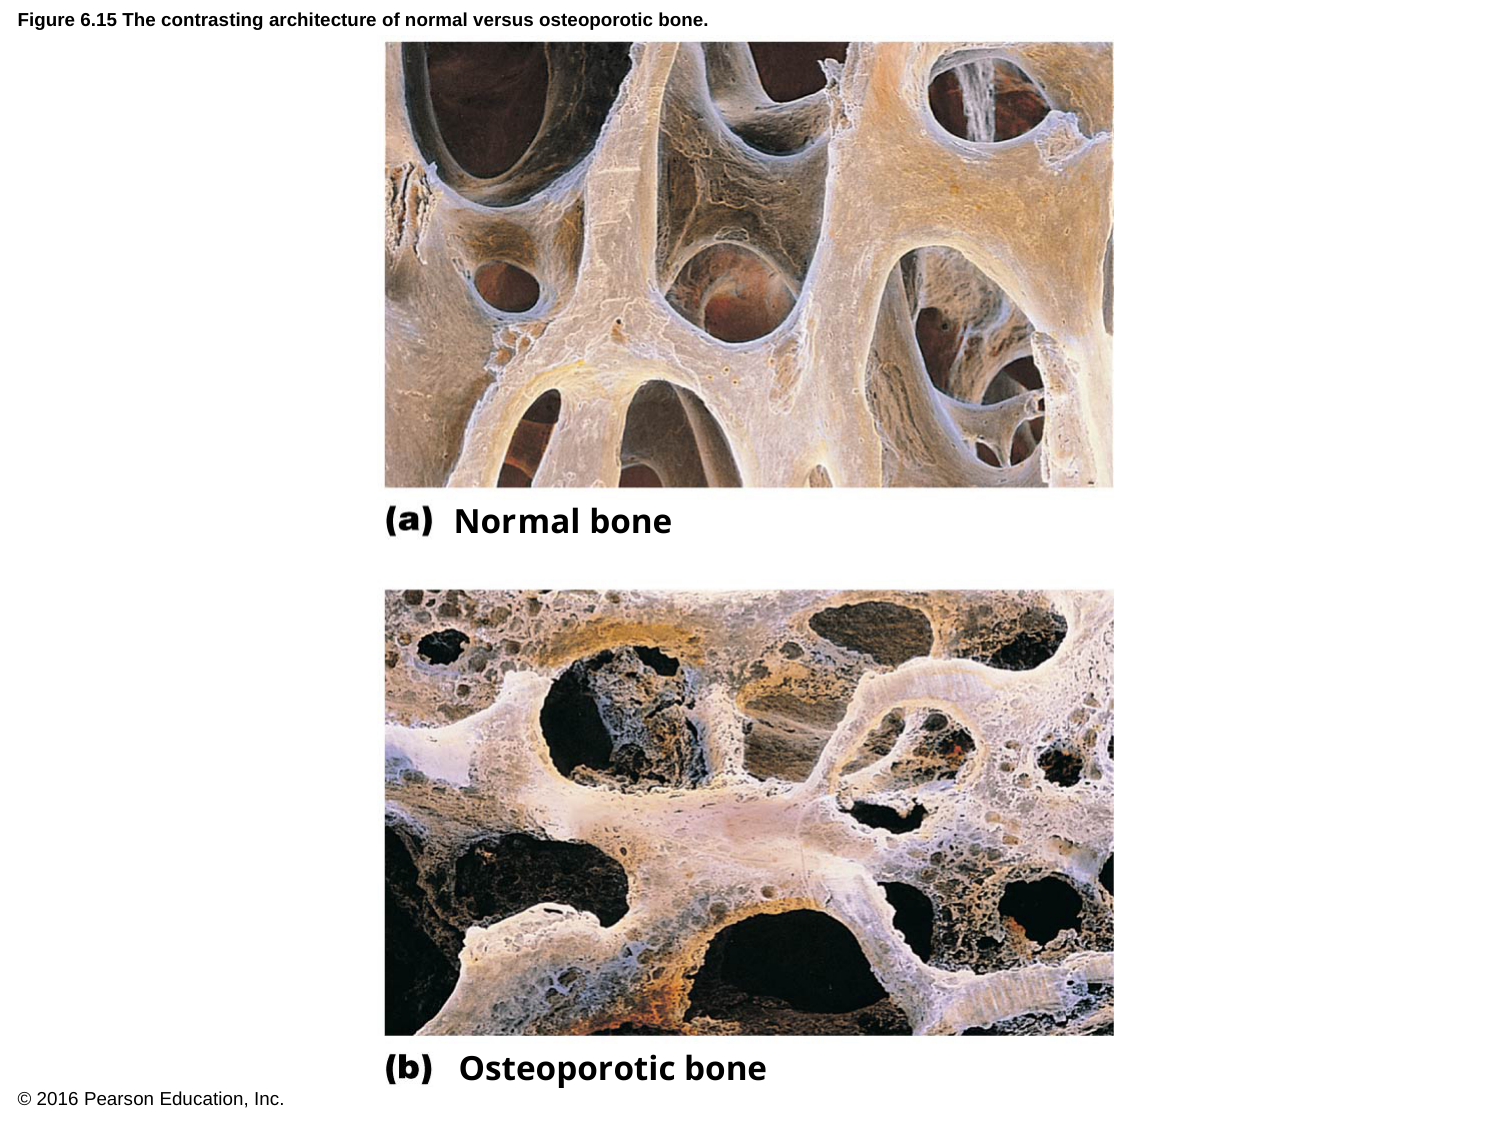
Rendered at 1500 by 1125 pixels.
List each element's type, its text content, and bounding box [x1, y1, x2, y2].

footer © 2016 Pearson Education, Inc. [2, 1079, 509, 1121]
picture [377, 35, 1123, 1090]
title Figure 6.15 The contrasting architecture of normal versus osteoporotic bone. [2, 2, 1493, 66]
